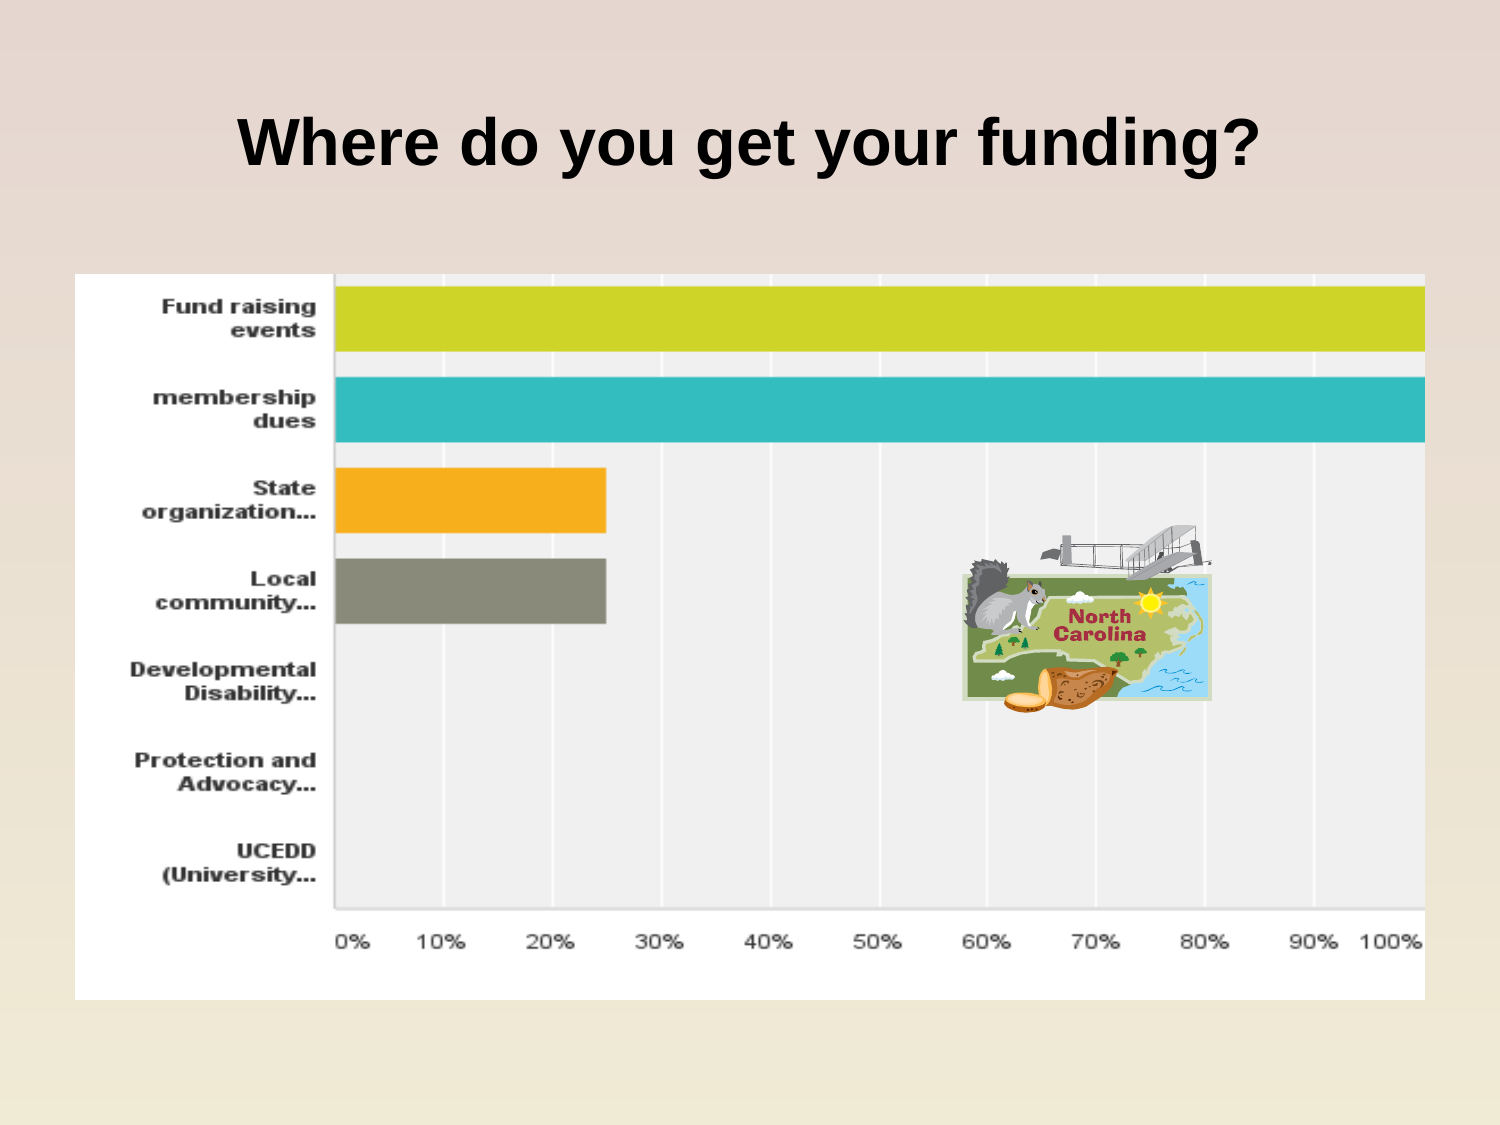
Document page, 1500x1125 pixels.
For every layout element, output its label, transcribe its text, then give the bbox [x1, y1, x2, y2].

title Where do you get your funding? [75, 45, 1425, 233]
picture [74, 274, 1426, 1001]
